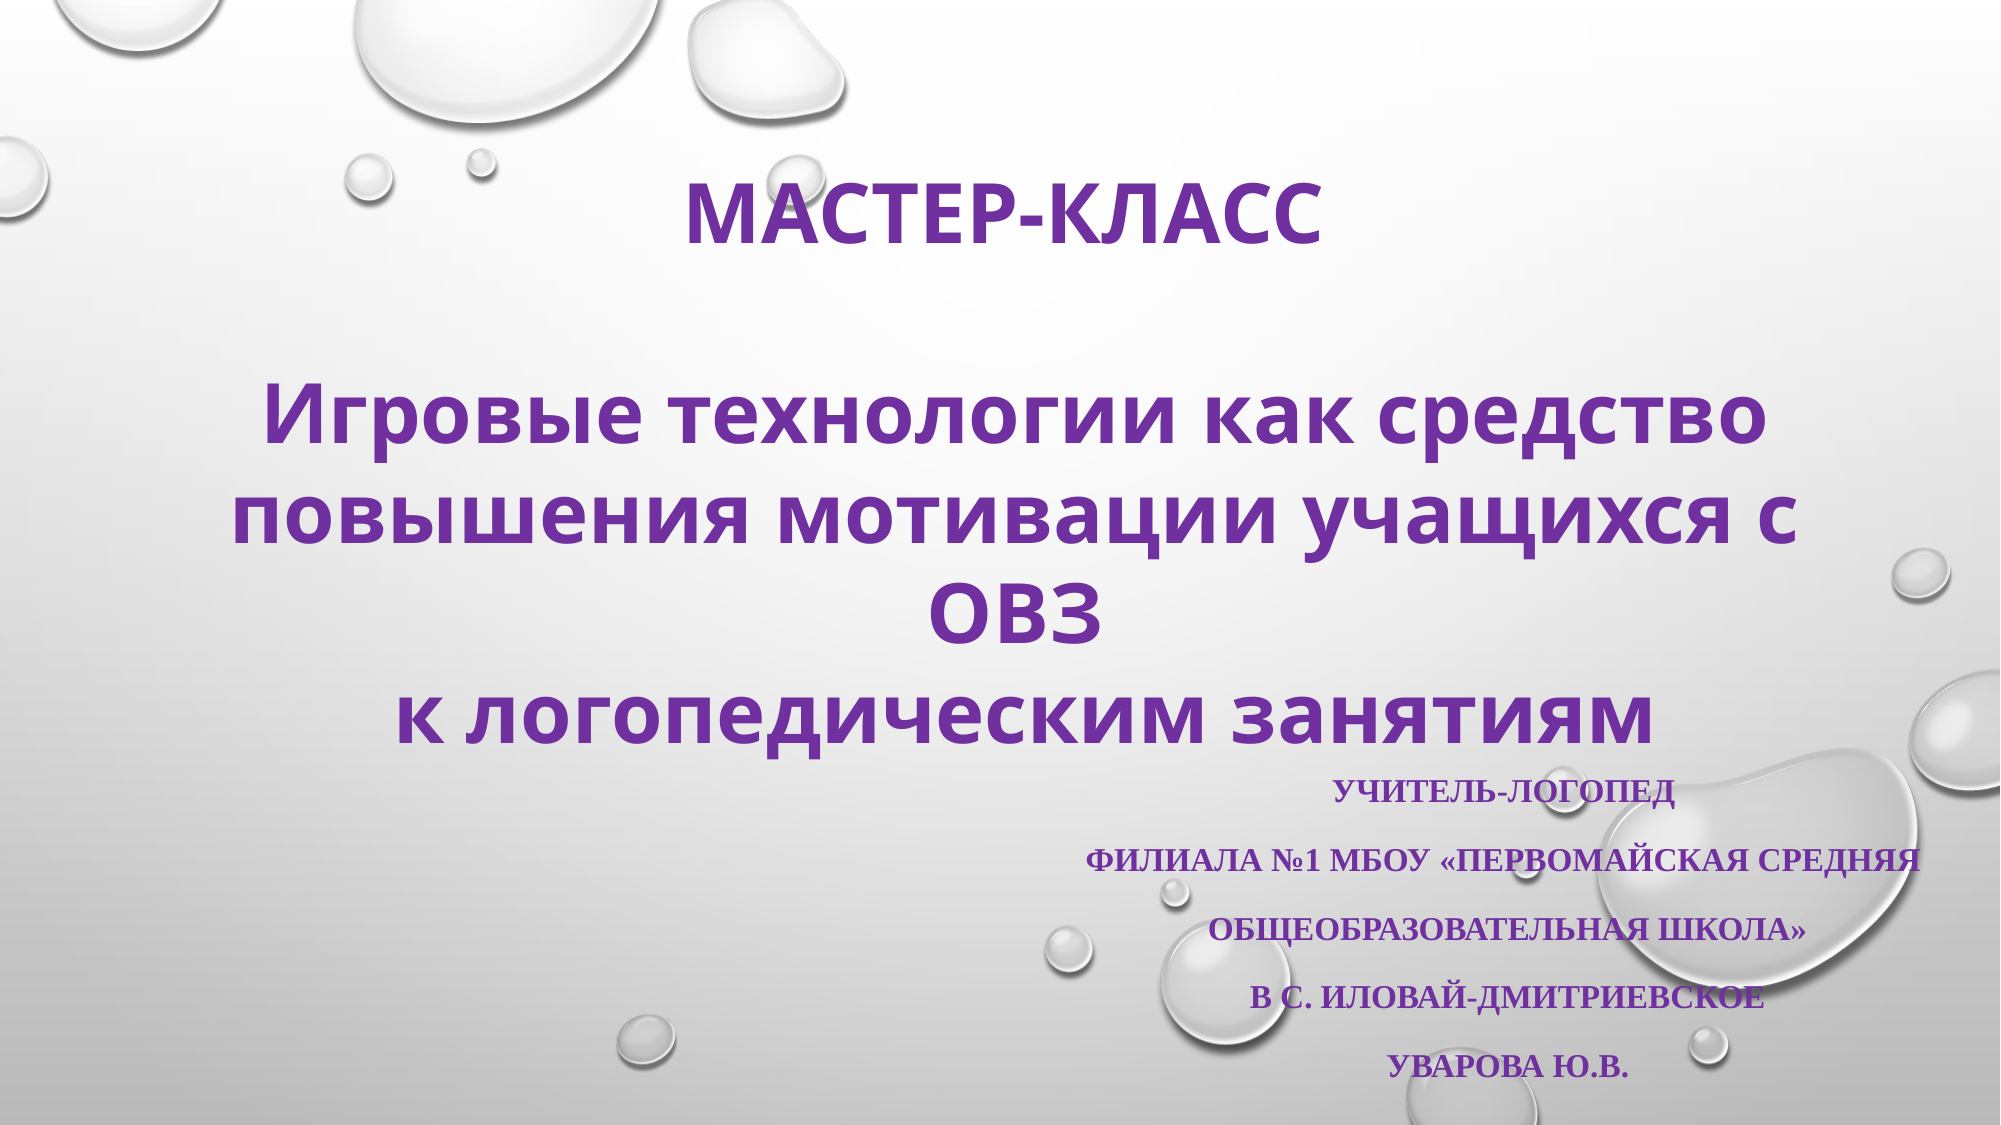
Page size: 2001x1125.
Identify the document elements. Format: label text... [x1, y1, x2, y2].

subtitle Учитель-логопед филиала №1 МБОУ «Первомайская средняя общеобразовательная школа» в с. Иловай-Дмитриевское Уварова Ю.В. [1014, 754, 2000, 1102]
text_box МАСТЕР-КЛАСС Игровые технологии как средство повышения мотивации учащихся с ОВЗ к логопедическим занятиям [183, 152, 1846, 768]
picture [0, 0, 2000, 1125]
